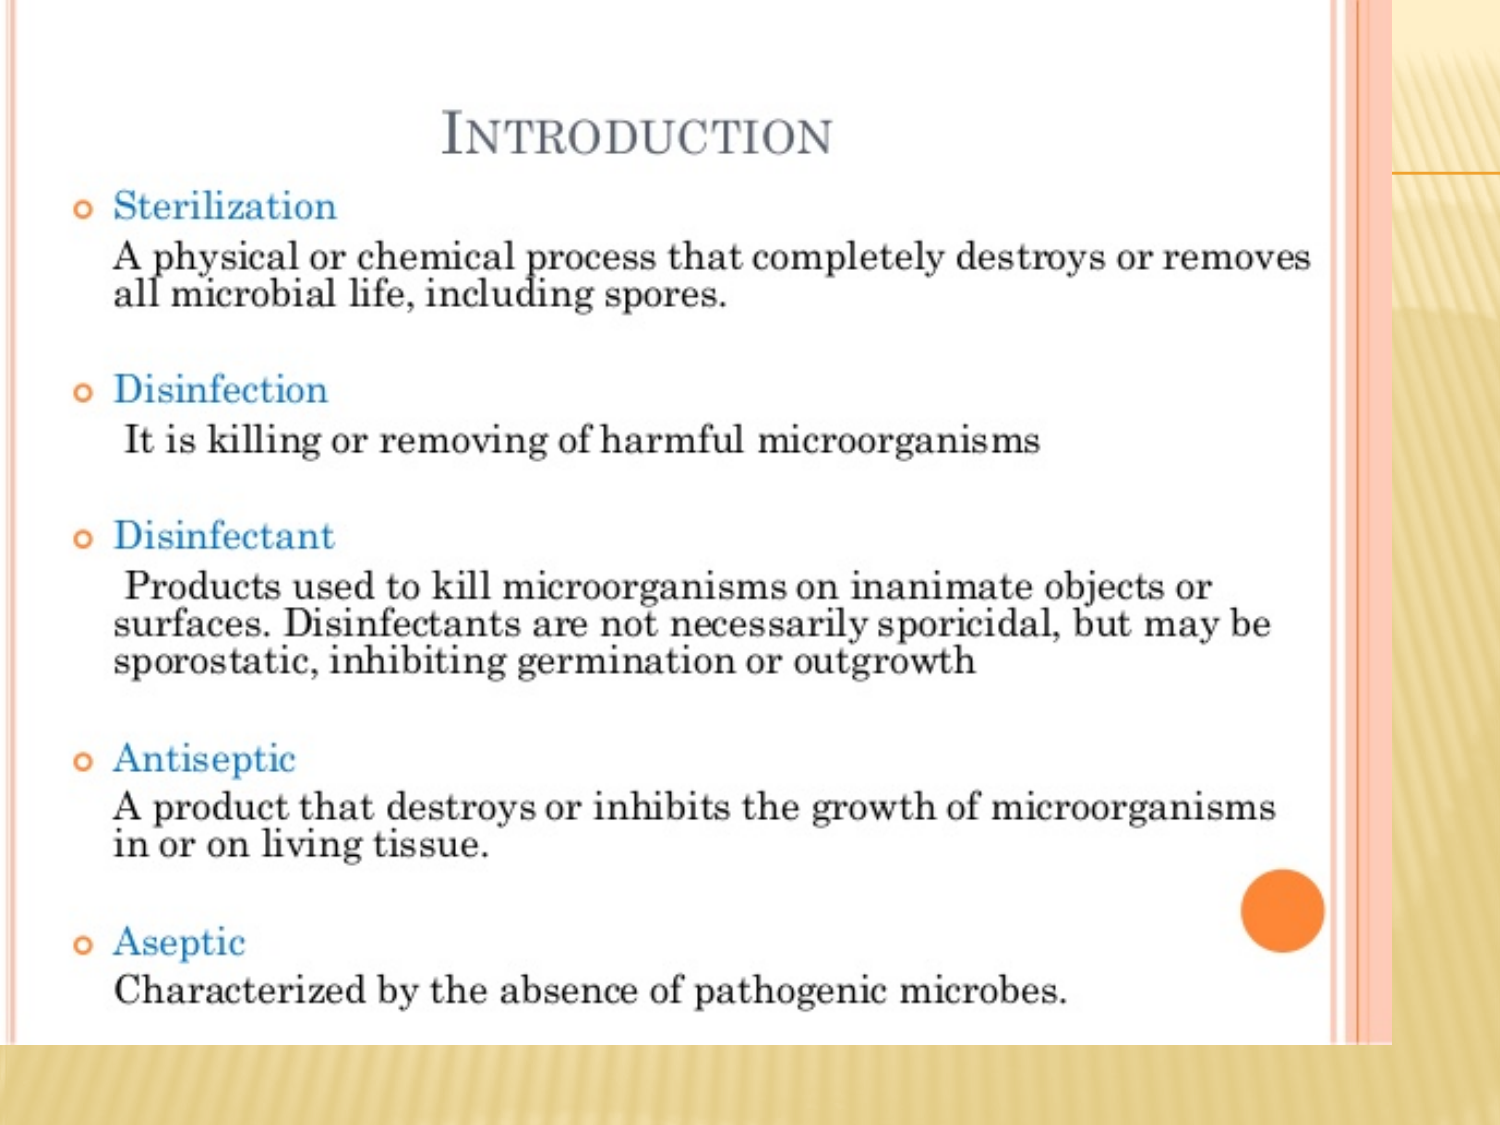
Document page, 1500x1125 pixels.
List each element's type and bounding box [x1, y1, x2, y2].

list [0, 0, 1392, 1046]
